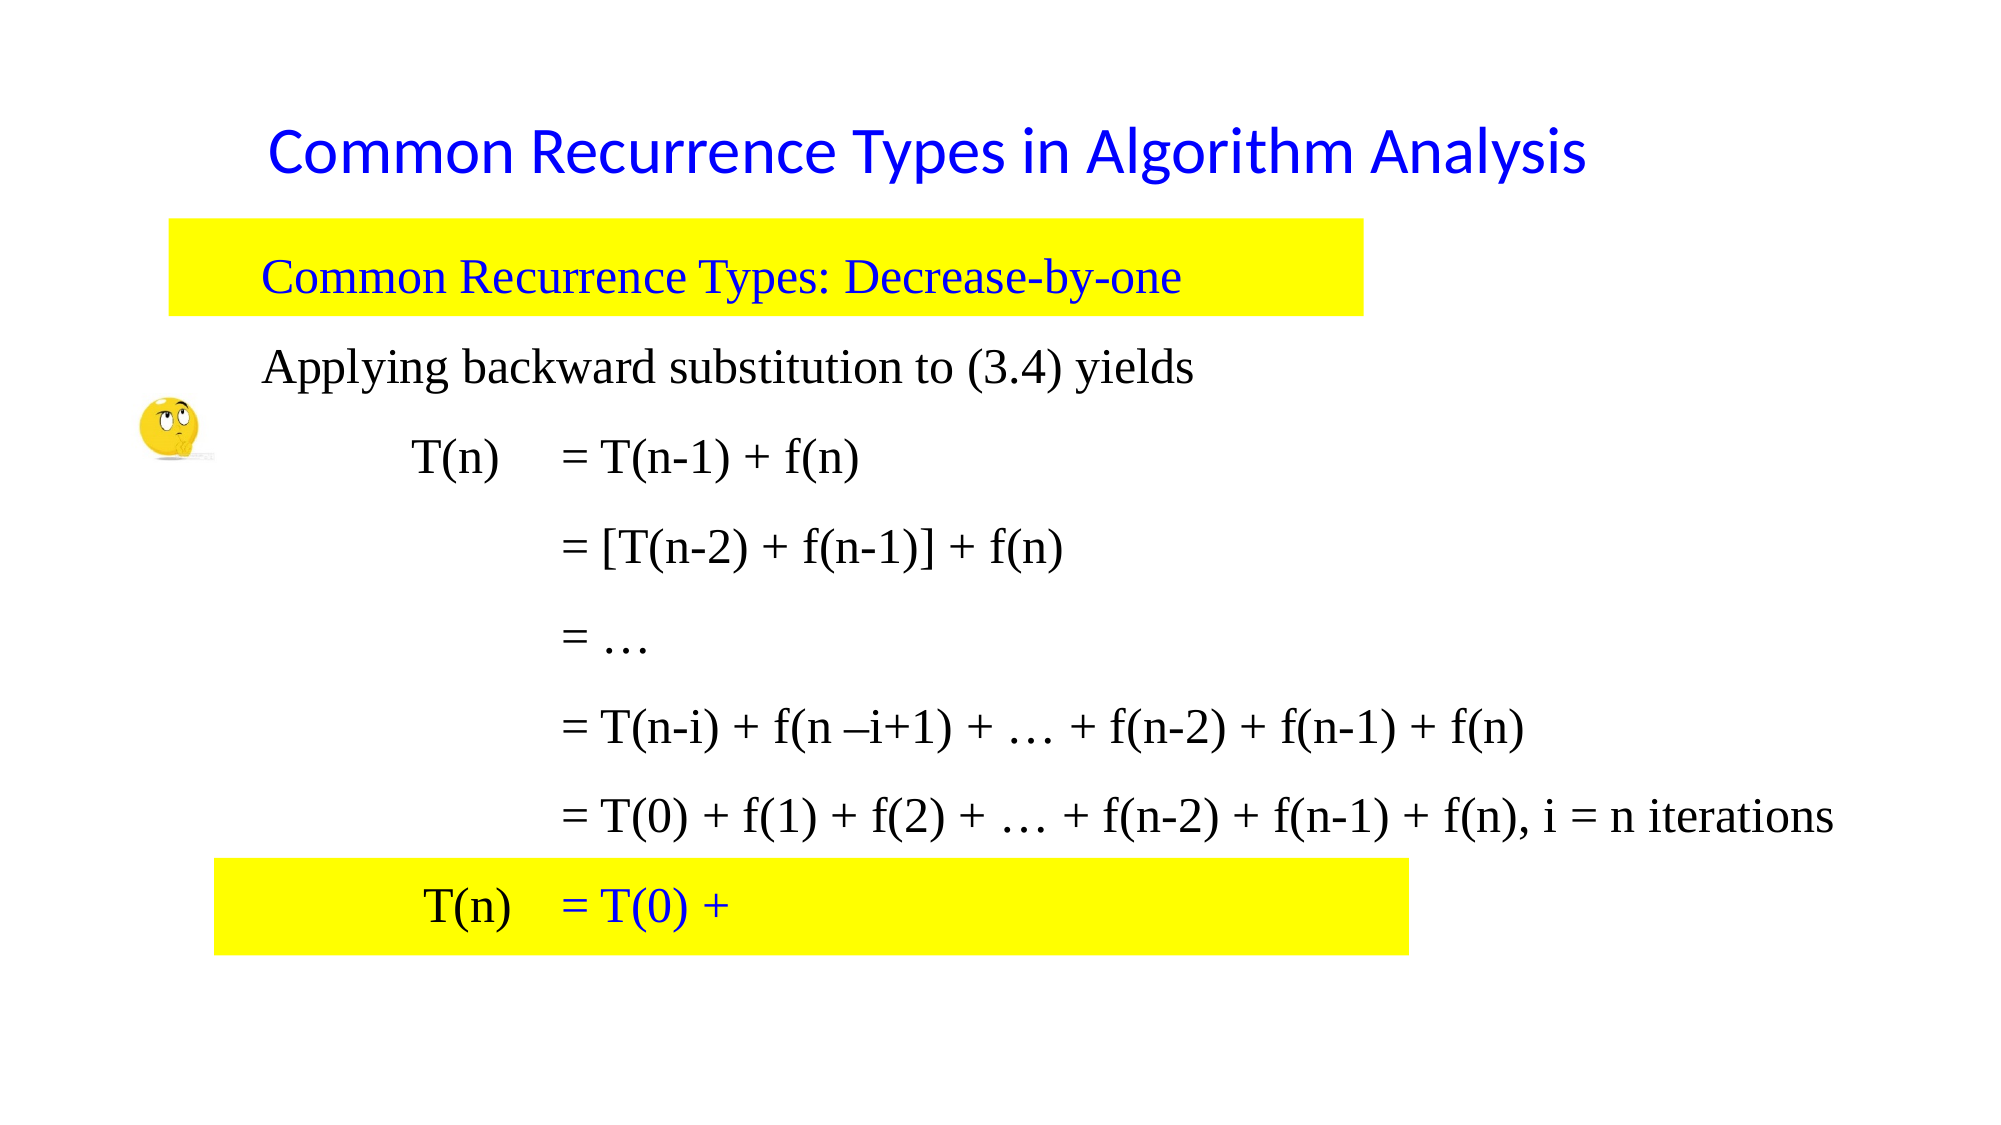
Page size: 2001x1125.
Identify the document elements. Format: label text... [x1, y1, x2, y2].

text_box [214, 857, 1409, 956]
text_box Common Recurrence Types in Algorithm Analysis [253, 87, 1619, 194]
picture [120, 393, 217, 463]
text_box [168, 218, 1364, 317]
